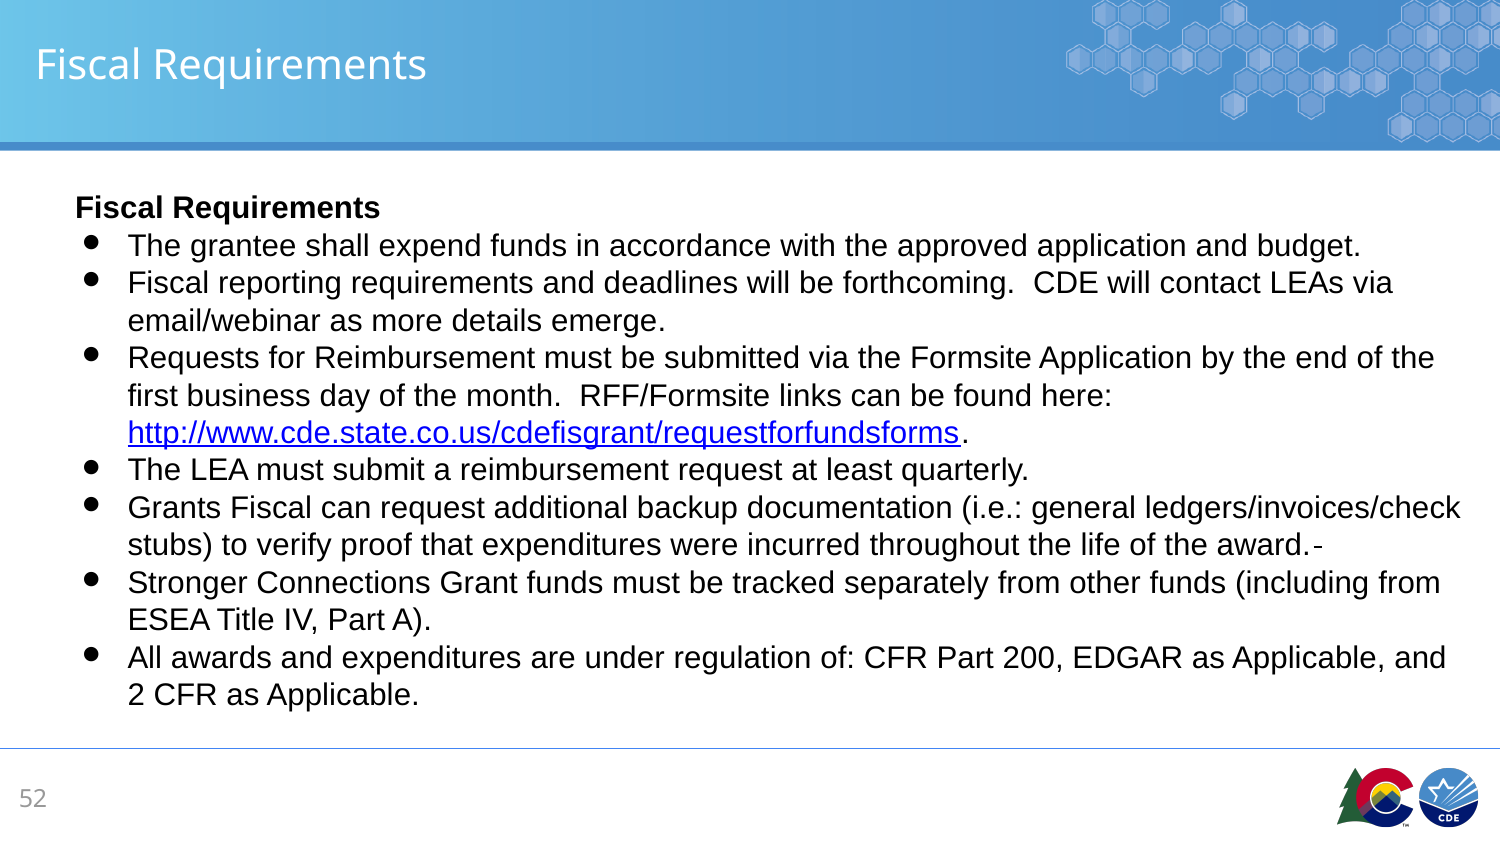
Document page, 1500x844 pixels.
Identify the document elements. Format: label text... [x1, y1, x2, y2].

picture [0, 0, 1500, 151]
list Fiscal Requirements The grantee shall expend funds in accordance with the approved application and budget. Fiscal reporting requirements and deadlines will be forthcoming. CDE will contact LEAs via email/webinar as more details emerge. Requests for Reimbursement must be submitted via the Formsite Application by the end of the first business day of the month. RFF/Formsite links can be found here: http://www.cde.state.co.us/cdefisgrant/requestforfundsforms. The LEA must submit a reimbursement request at least quarterly. Grants Fiscal can request additional backup documentation (i.e.: general ledgers/invoices/check stubs) to verify proof that expenditures were incurred throughout the life of the award. Stronger Connections Grant funds must be tracked separately from other funds (including from ESEA Title IV, Part A). All awards and expenditures are under regulation of: CFR Part 200, EDGAR as Applicable, and 2 CFR as Applicable. [75, 187, 1473, 712]
slide_number 52 [18, 776, 76, 823]
title Fiscal Requirements [34, 37, 1433, 132]
picture [1336, 767, 1479, 828]
